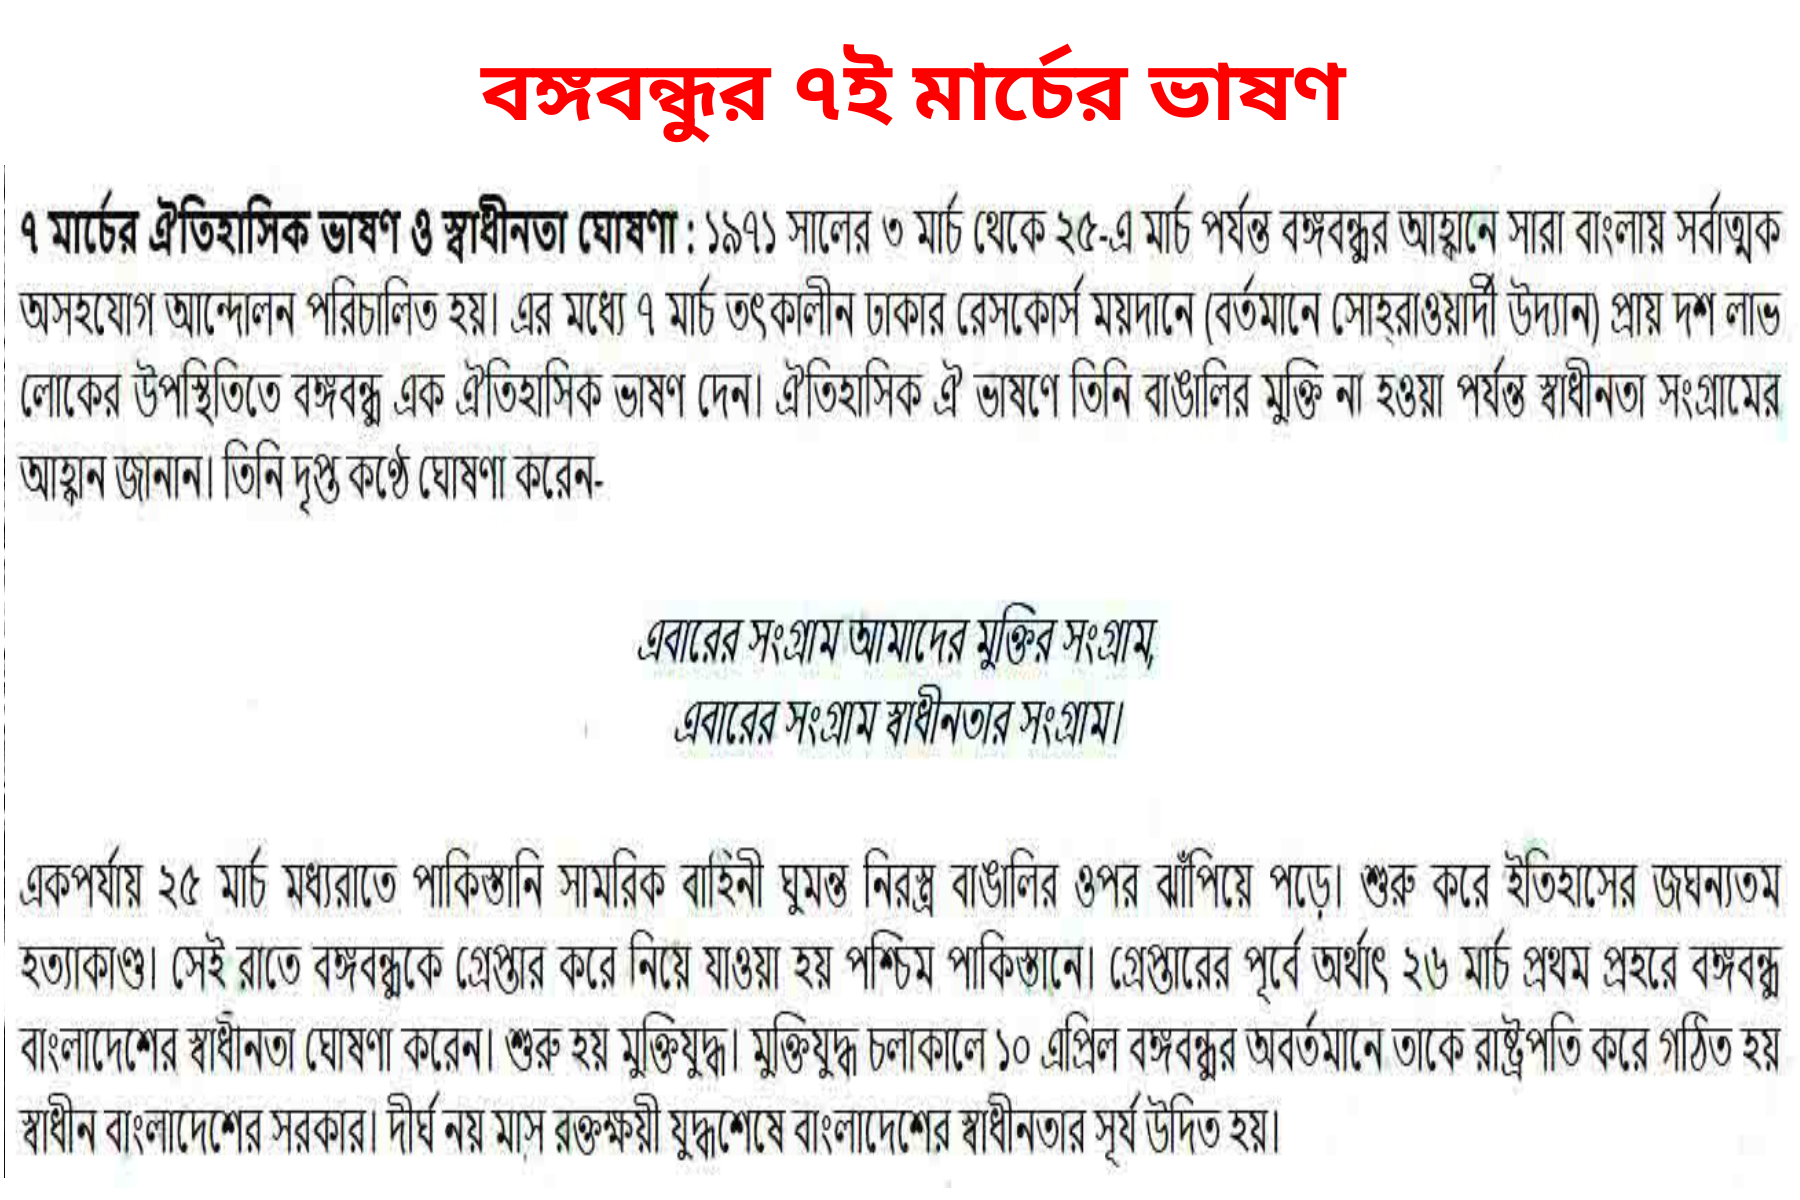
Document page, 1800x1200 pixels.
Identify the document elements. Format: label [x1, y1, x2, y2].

picture [4, 165, 1800, 1188]
text_box [4, 24, 1800, 165]
